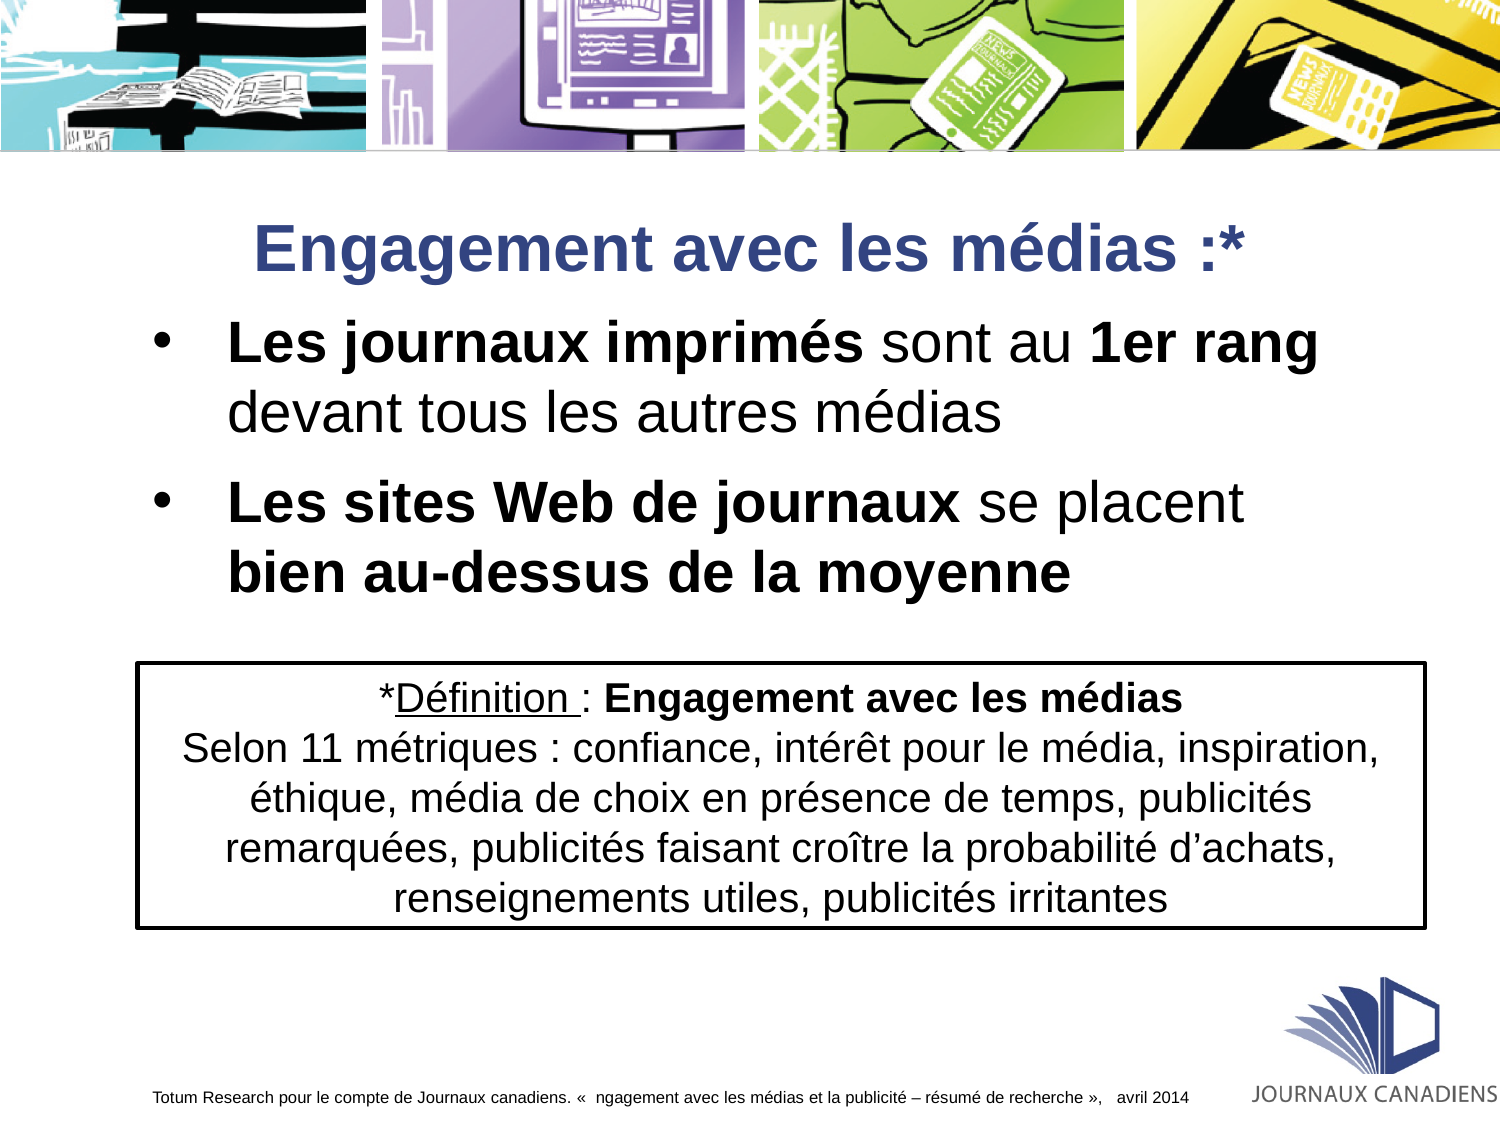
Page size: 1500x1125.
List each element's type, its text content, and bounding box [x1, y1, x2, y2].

text_box *Définition : Engagement avec les médias Selon 11 métriques : confiance, intérêt pour le média, inspiration, éthique, média de choix en présence de temps, publicités remarquées, publicités faisant croître la probabilité d’achats, renseignements utiles, publicités irritantes [137, 663, 1425, 929]
picture [0, 0, 367, 150]
text_box Totum Research pour le compte de Journaux canadiens. « ngagement avec les médias et la publicité – résumé de recherche », avril 2014 [137, 1079, 1238, 1114]
text_box Engagement avec les médias :* Les journaux imprimés sont au 1er rang devant tous les autres médias Les sites Web de journaux se placent bien au-dessus de la moyenne [137, 197, 1363, 612]
picture [1247, 975, 1498, 1105]
picture [750, 0, 1500, 149]
picture [379, 0, 745, 149]
